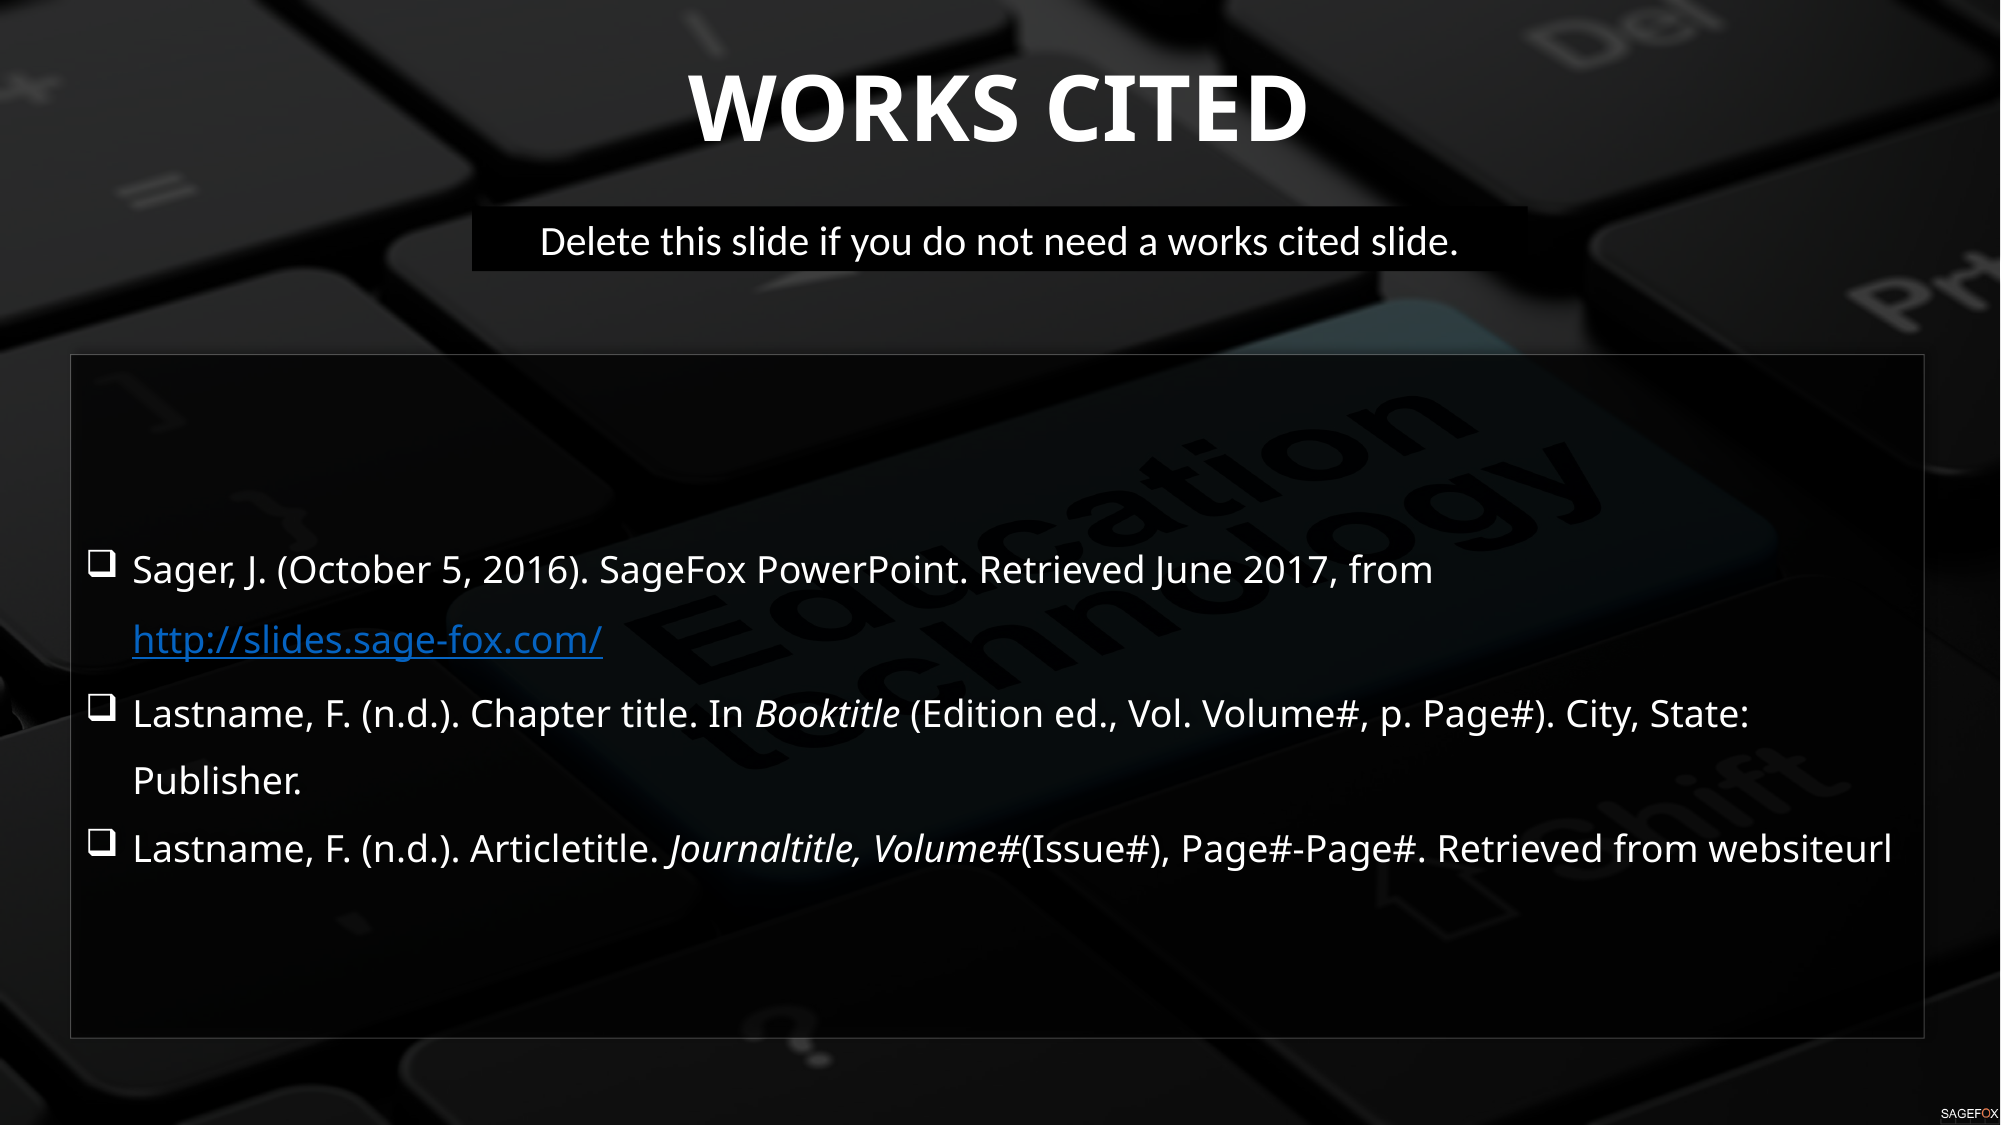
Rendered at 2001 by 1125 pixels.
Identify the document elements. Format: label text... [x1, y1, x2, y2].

picture [0, 0, 2001, 1125]
text_box WORKS CITED [548, 42, 1452, 167]
text_box Sager, J. (October 5, 2016). SageFox PowerPoint. Retrieved June 2017, from http://slides.sage-fox.com/ Lastname, F. (n.d.). Chapter title. In Booktitle (Edition ed., Vol. Volume#, p. Page#). City, State: Publisher. Lastname, F. (n.d.). Articletitle. Journaltitle, Volume#(Issue#), Page#-Page#. Retrieved from websiteurl [70, 354, 1925, 1039]
text_box Delete this slide if you do not need a works cited slide. [472, 206, 1528, 272]
